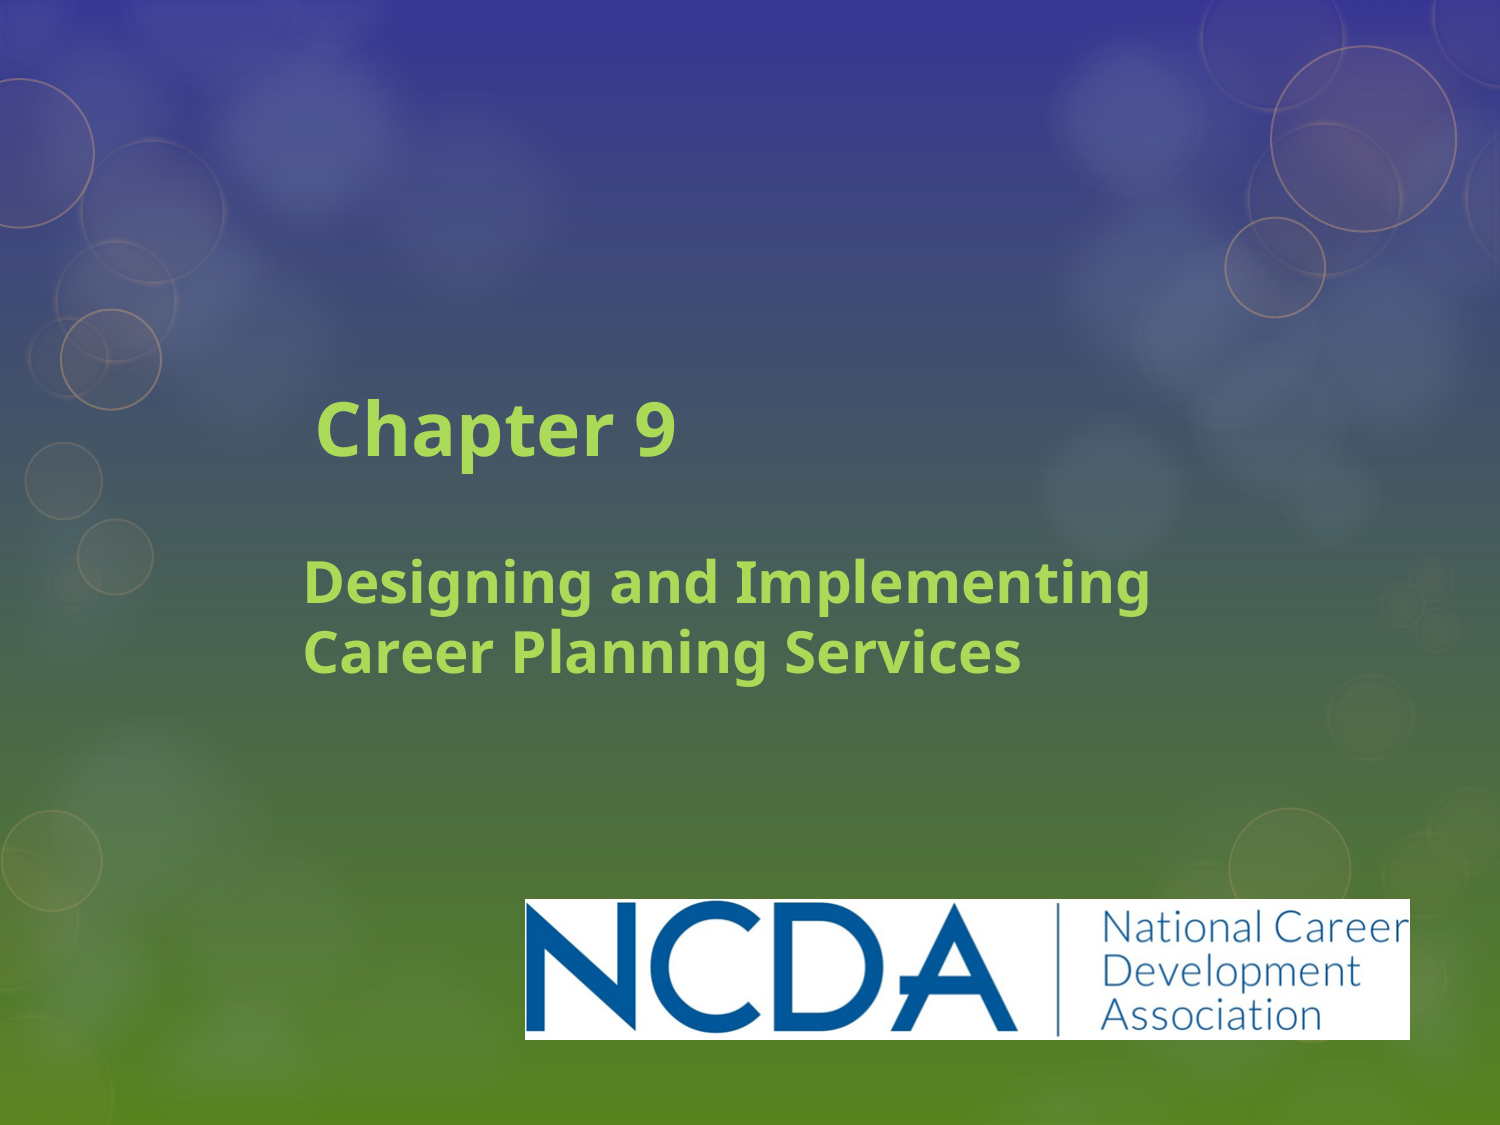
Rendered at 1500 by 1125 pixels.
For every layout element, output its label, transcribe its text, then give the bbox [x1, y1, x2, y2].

picture [524, 899, 1410, 1041]
subtitle Designing and Implementing Career Planning Services [287, 537, 1338, 725]
title Chapter 9 [75, 237, 918, 479]
